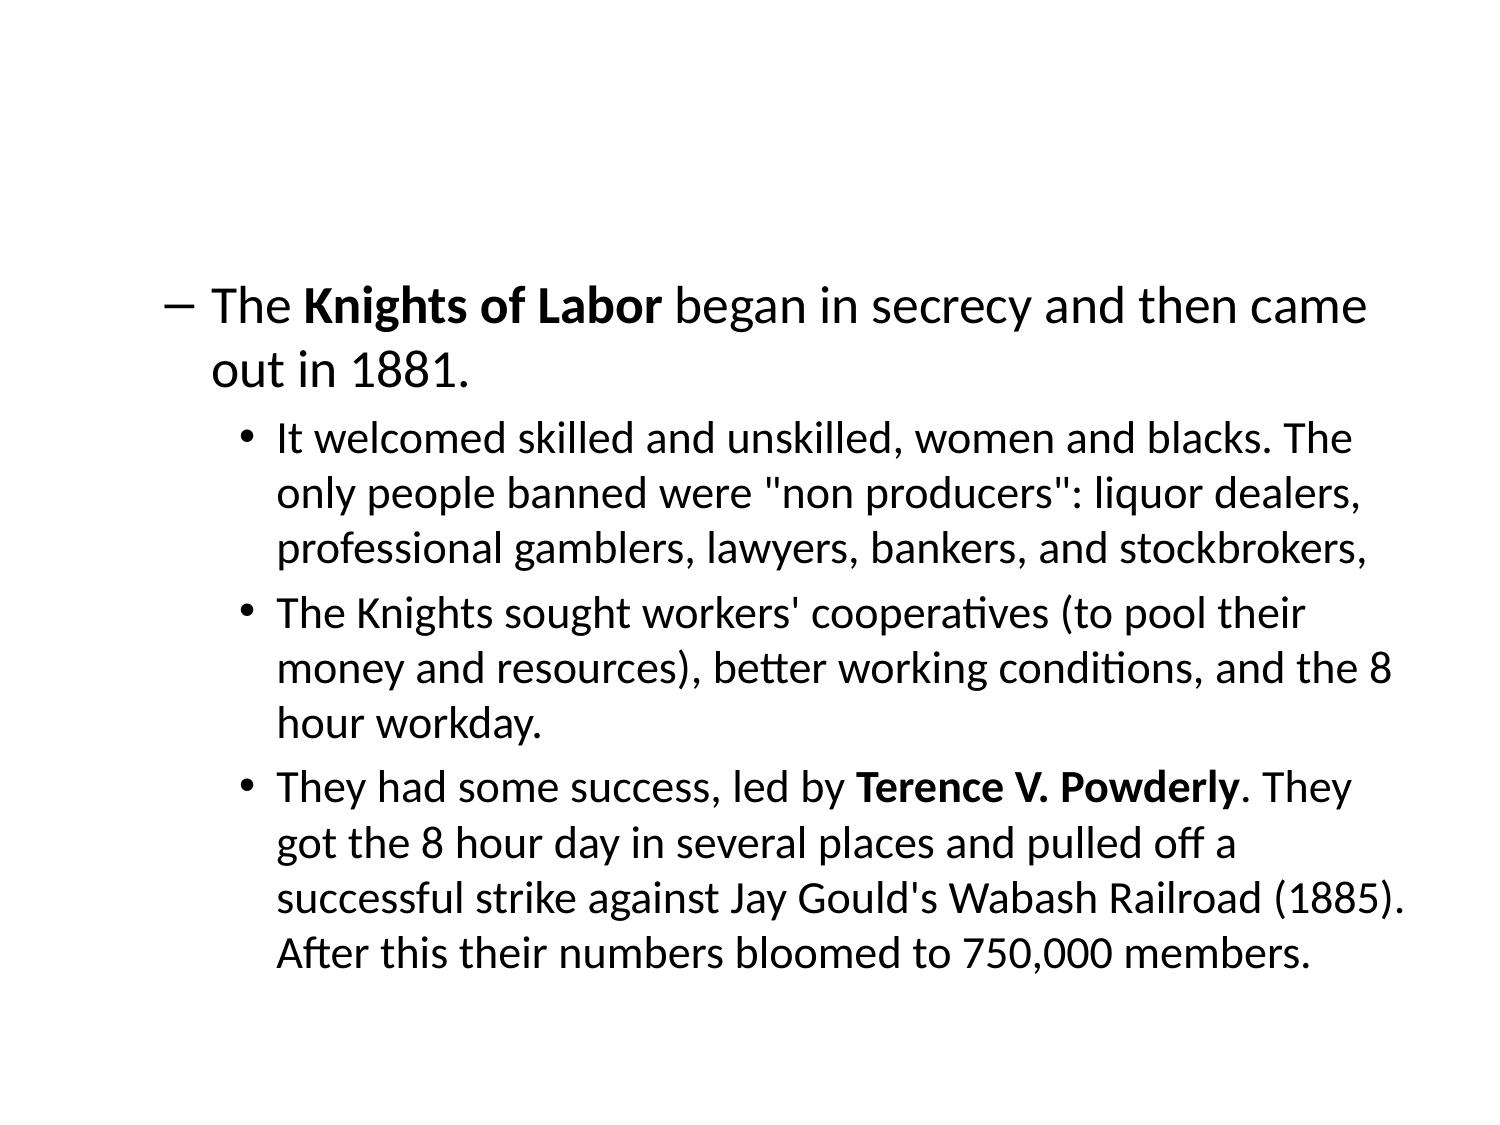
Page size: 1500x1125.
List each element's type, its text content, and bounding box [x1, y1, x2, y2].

list The Knights of Labor began in secrecy and then came out in 1881. It welcomed skilled and unskilled, women and blacks. The only people banned were "non producers": liquor dealers, professional gamblers, lawyers, bankers, and stockbrokers, The Knights sought workers' cooperatives (to pool their money and resources), better working conditions, and the 8 hour workday. They had some success, led by Terence V. Powderly. They got the 8 hour day in several places and pulled off a successful strike against Jay Gould's Wabash Railroad (1885). After this their numbers bloomed to 750,000 members. [75, 262, 1425, 1005]
